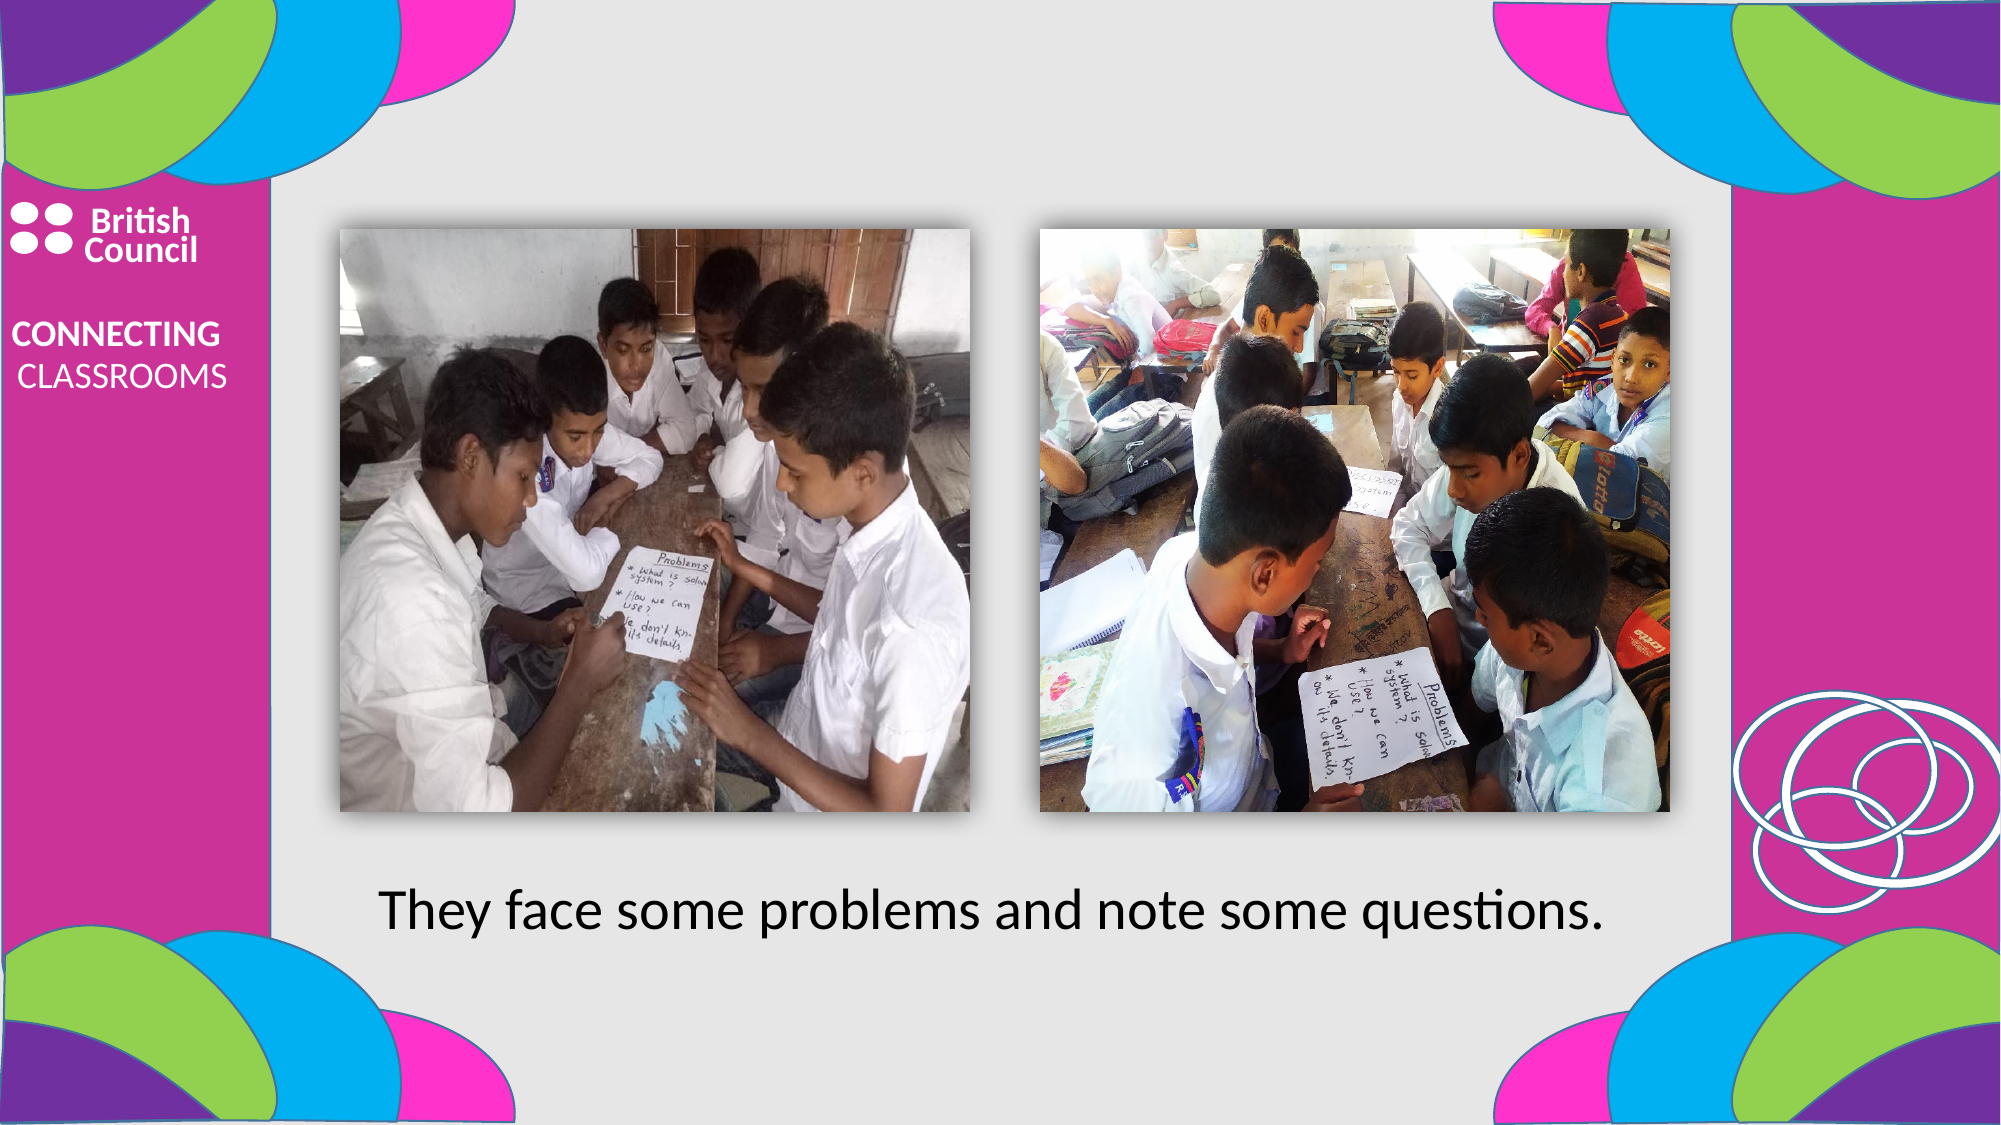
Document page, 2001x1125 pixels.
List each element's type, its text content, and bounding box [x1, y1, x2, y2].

picture [340, 229, 970, 812]
text_box They face some problems and note some questions. [363, 863, 1633, 949]
picture [1040, 229, 1670, 812]
